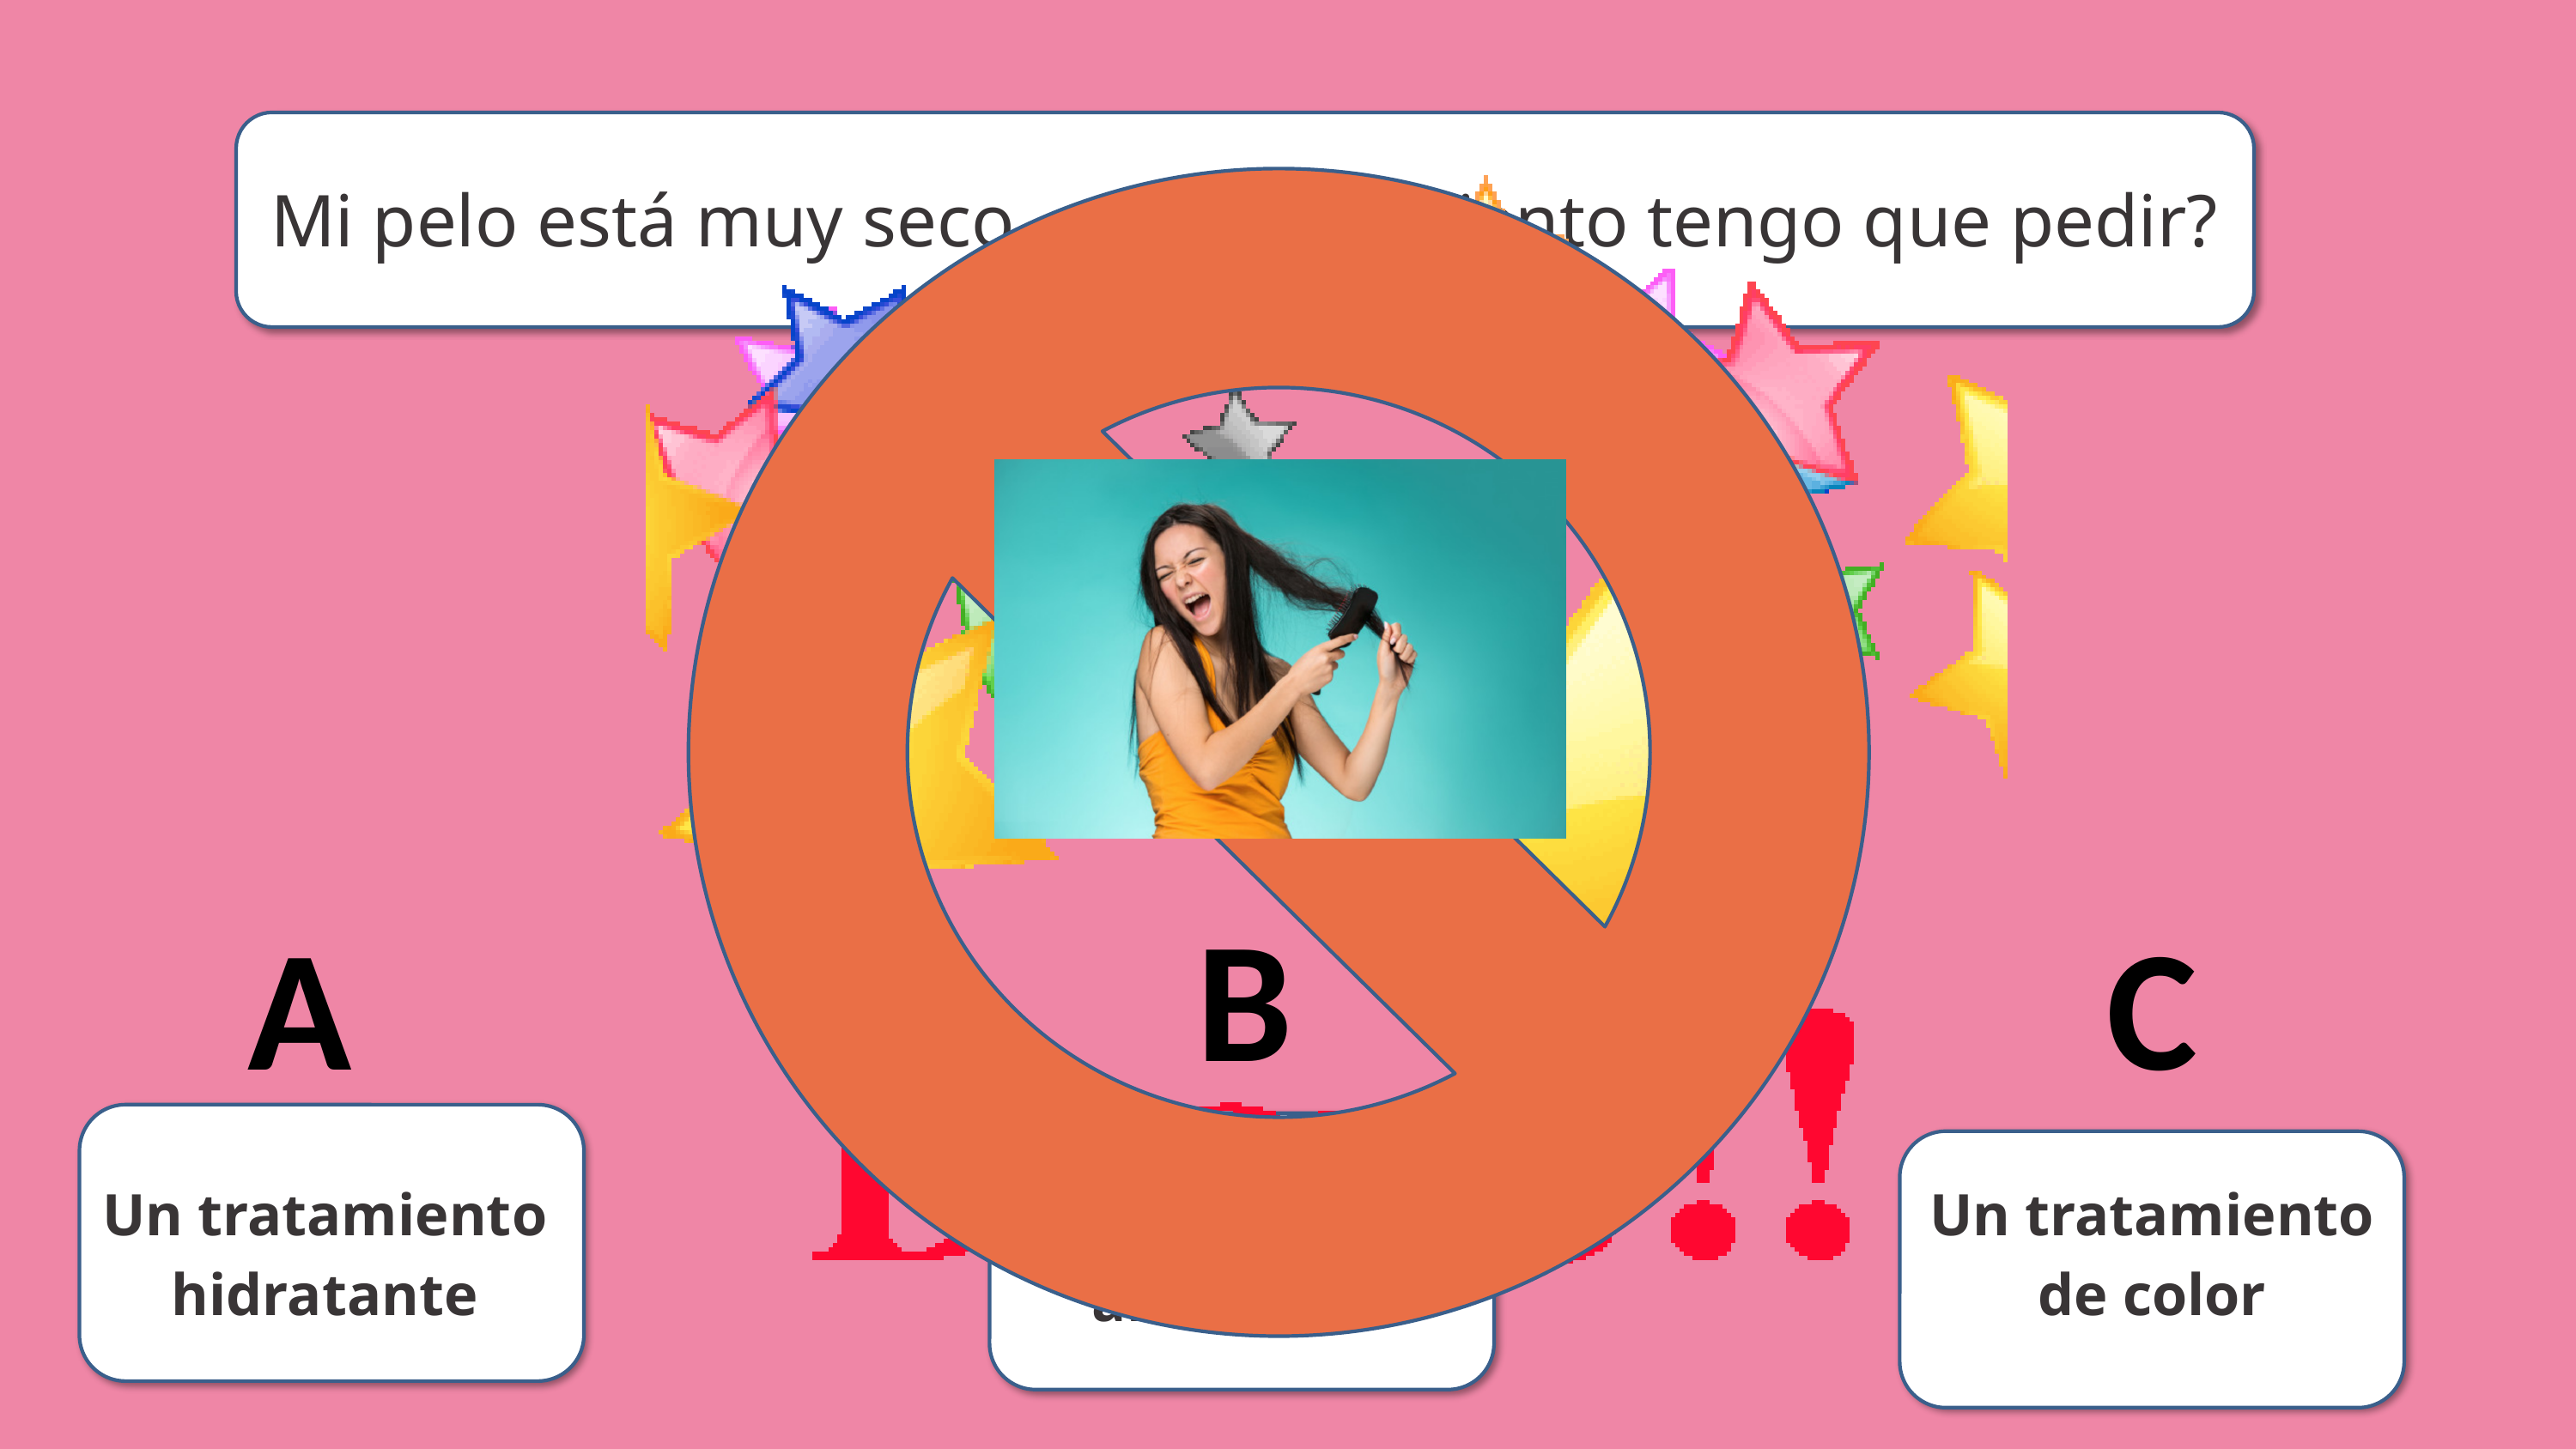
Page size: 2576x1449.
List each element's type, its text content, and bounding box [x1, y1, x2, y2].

picture [539, 86, 2114, 1362]
text_box A [234, 892, 365, 1112]
text_box Un tratamiento de color [2118, 1167, 2385, 1328]
text_box [993, 1367, 1490, 1391]
text_box [234, 262, 535, 330]
text_box Mi pelo está muy seco, ¿qué tratamiento tengo que pedir? [193, 180, 535, 262]
text_box Un tratamiento hidratante [92, 1167, 535, 1328]
text_box [2118, 110, 2257, 180]
text_box [234, 110, 535, 180]
text_box [2118, 262, 2257, 330]
text_box [1898, 1129, 2407, 1410]
text_box Mi pelo está muy seco, ¿qué tratamiento tengo que pedir? [2118, 180, 2297, 262]
text_box C [2118, 892, 2211, 1112]
text_box [77, 1102, 574, 1383]
